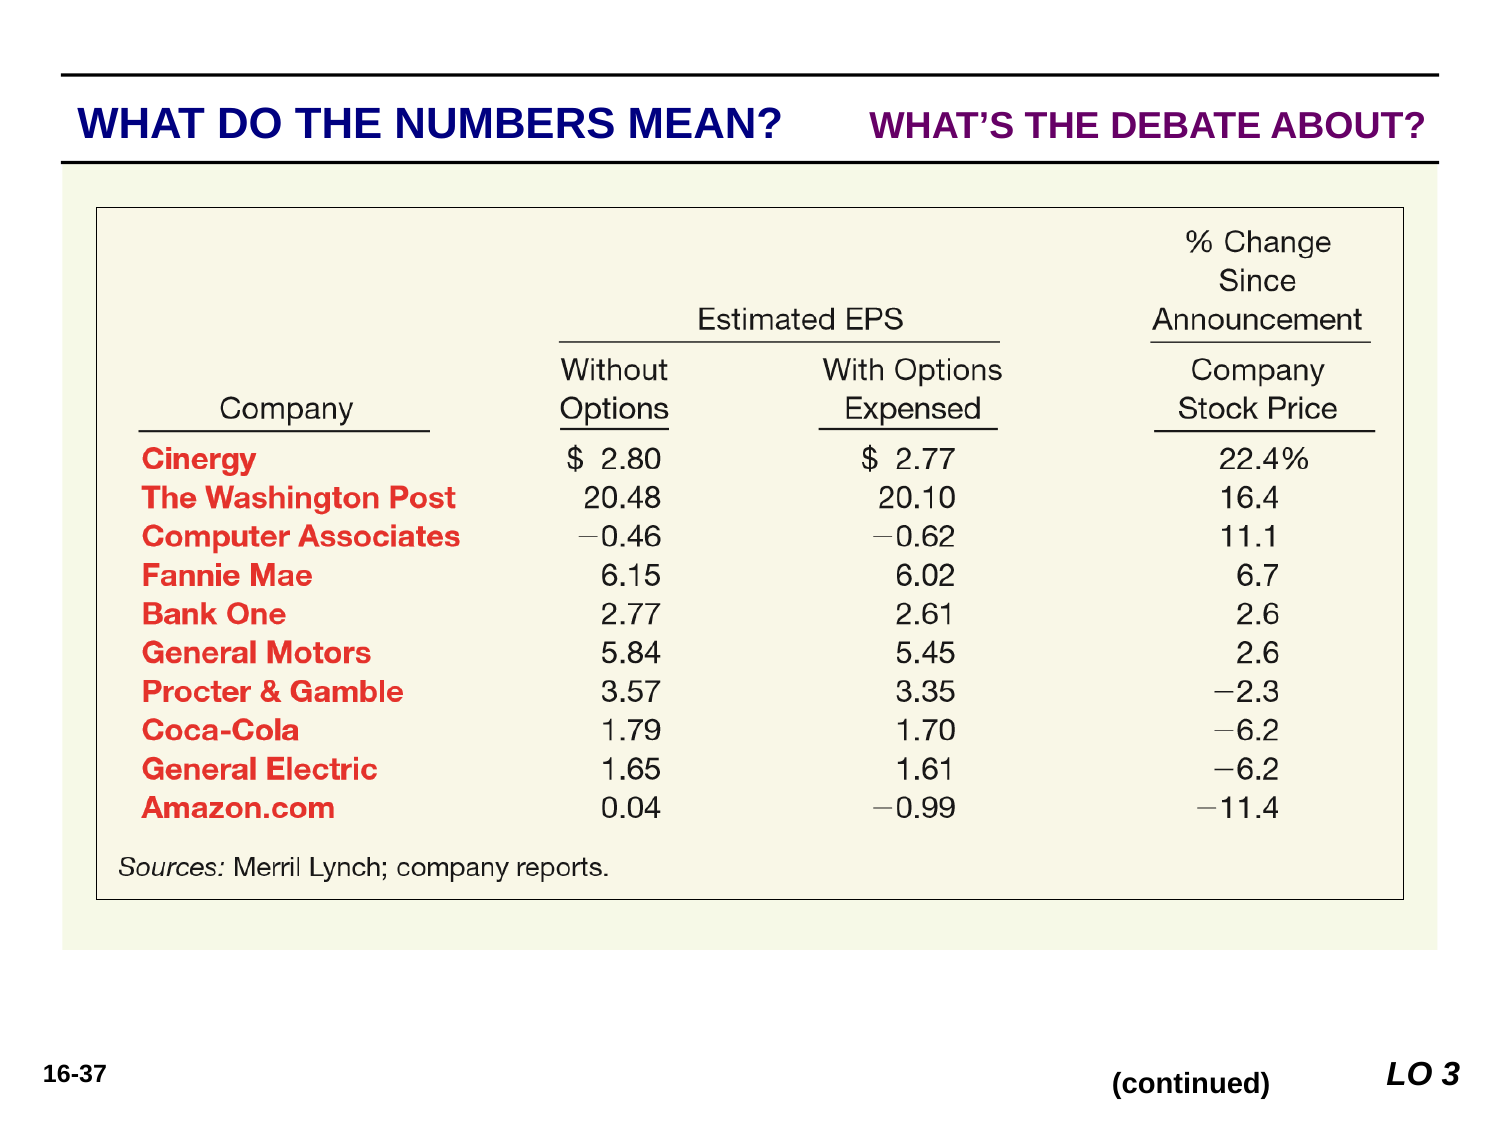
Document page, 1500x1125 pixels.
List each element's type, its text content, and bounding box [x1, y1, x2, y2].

text_box WHAT DO THE NUMBERS MEAN? WHAT’S THE DEBATE ABOUT? [62, 87, 1450, 155]
picture [96, 207, 1404, 901]
text_box LO 3 [1337, 1044, 1475, 1100]
text_box WHAT’S YOUR PRINCIPLE [837, 155, 1425, 162]
text_box [62, 163, 1438, 950]
text_box (continued) [1082, 1056, 1300, 1107]
